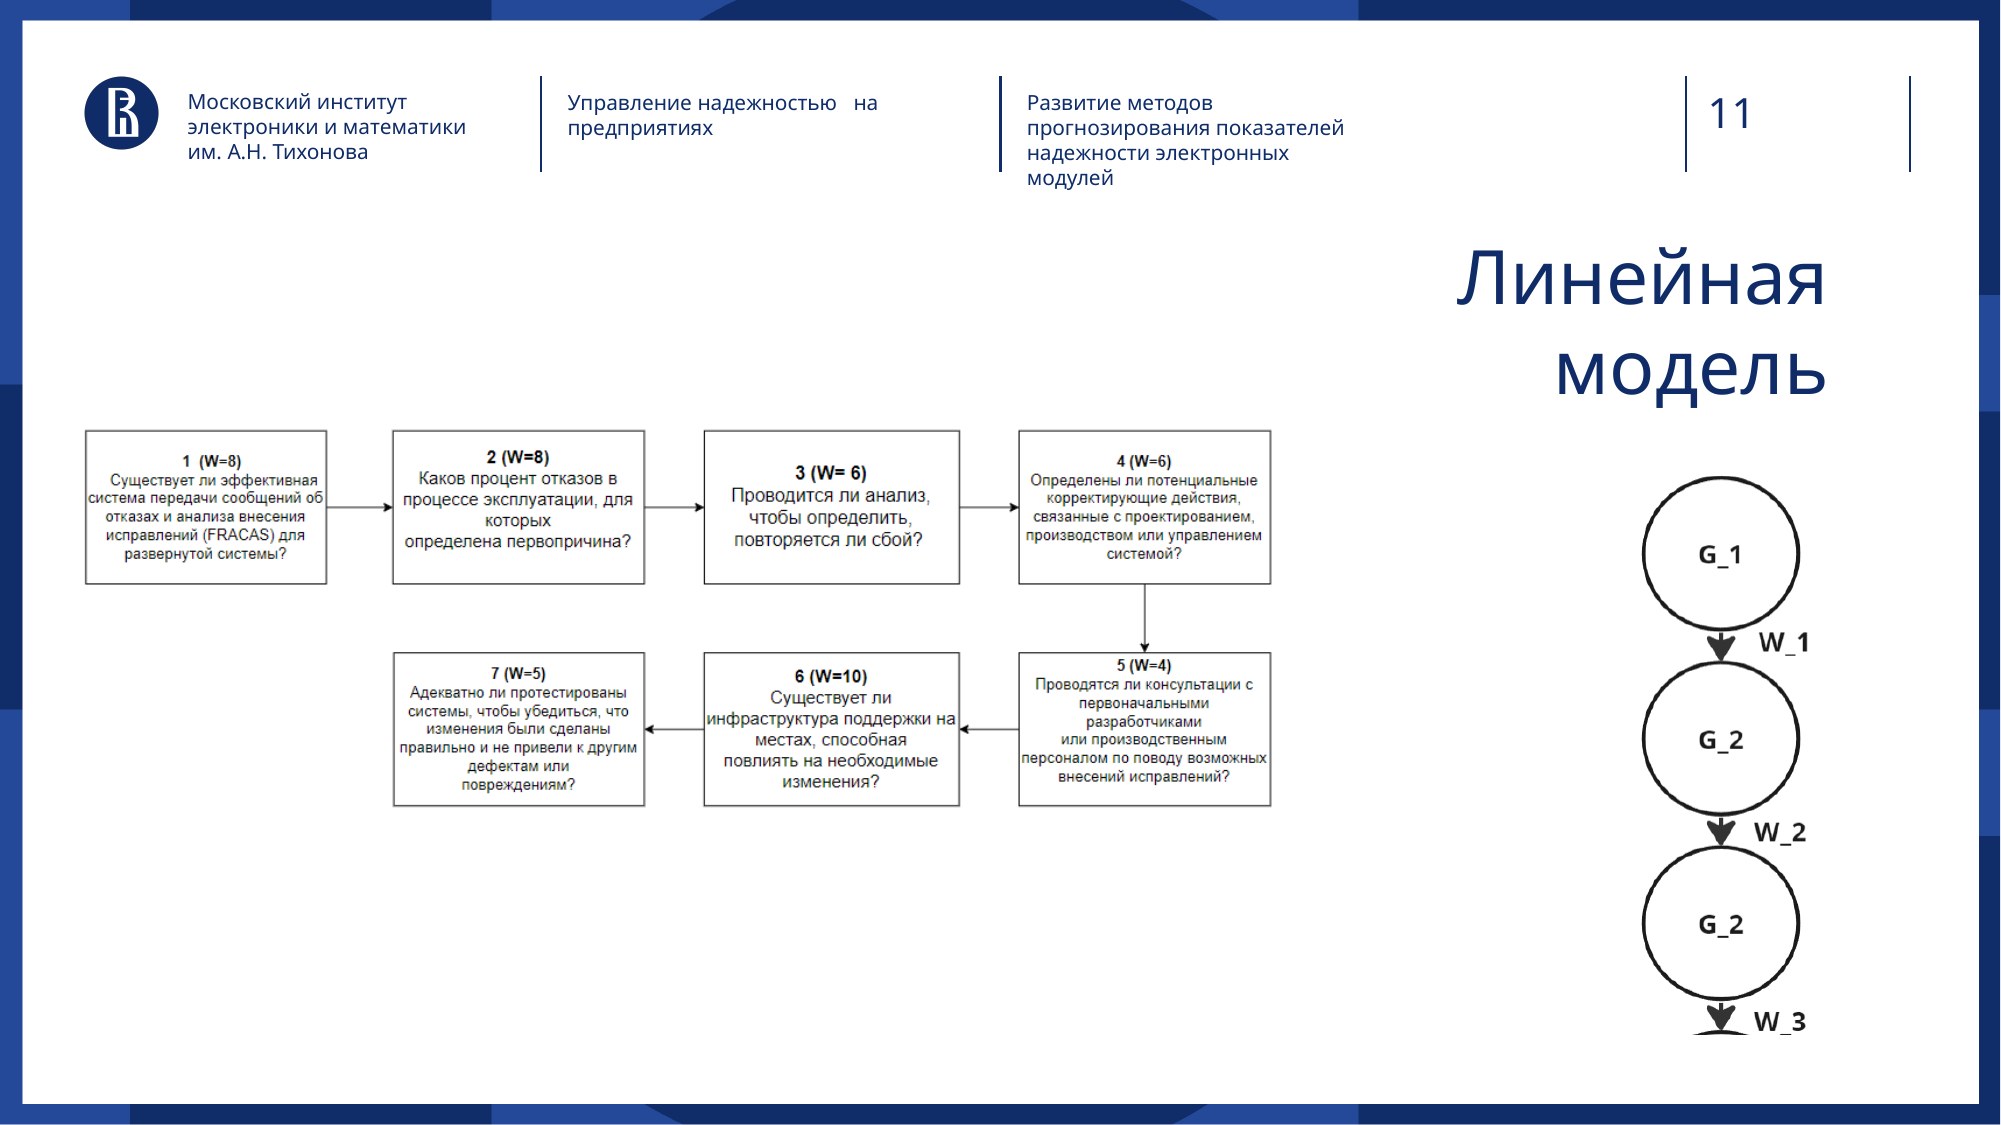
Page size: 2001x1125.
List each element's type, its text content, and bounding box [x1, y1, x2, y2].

text_box Московский институт электроники и математики им. А.Н. Тихонова [187, 88, 500, 157]
picture [0, 0, 2001, 1125]
text_box Управление надежностью на предприятиях [567, 89, 907, 157]
text_box Развитие методов прогнозирования показателей надежности электронных модулей [1026, 89, 1367, 157]
text_box Линейная модель [1393, 222, 1844, 418]
